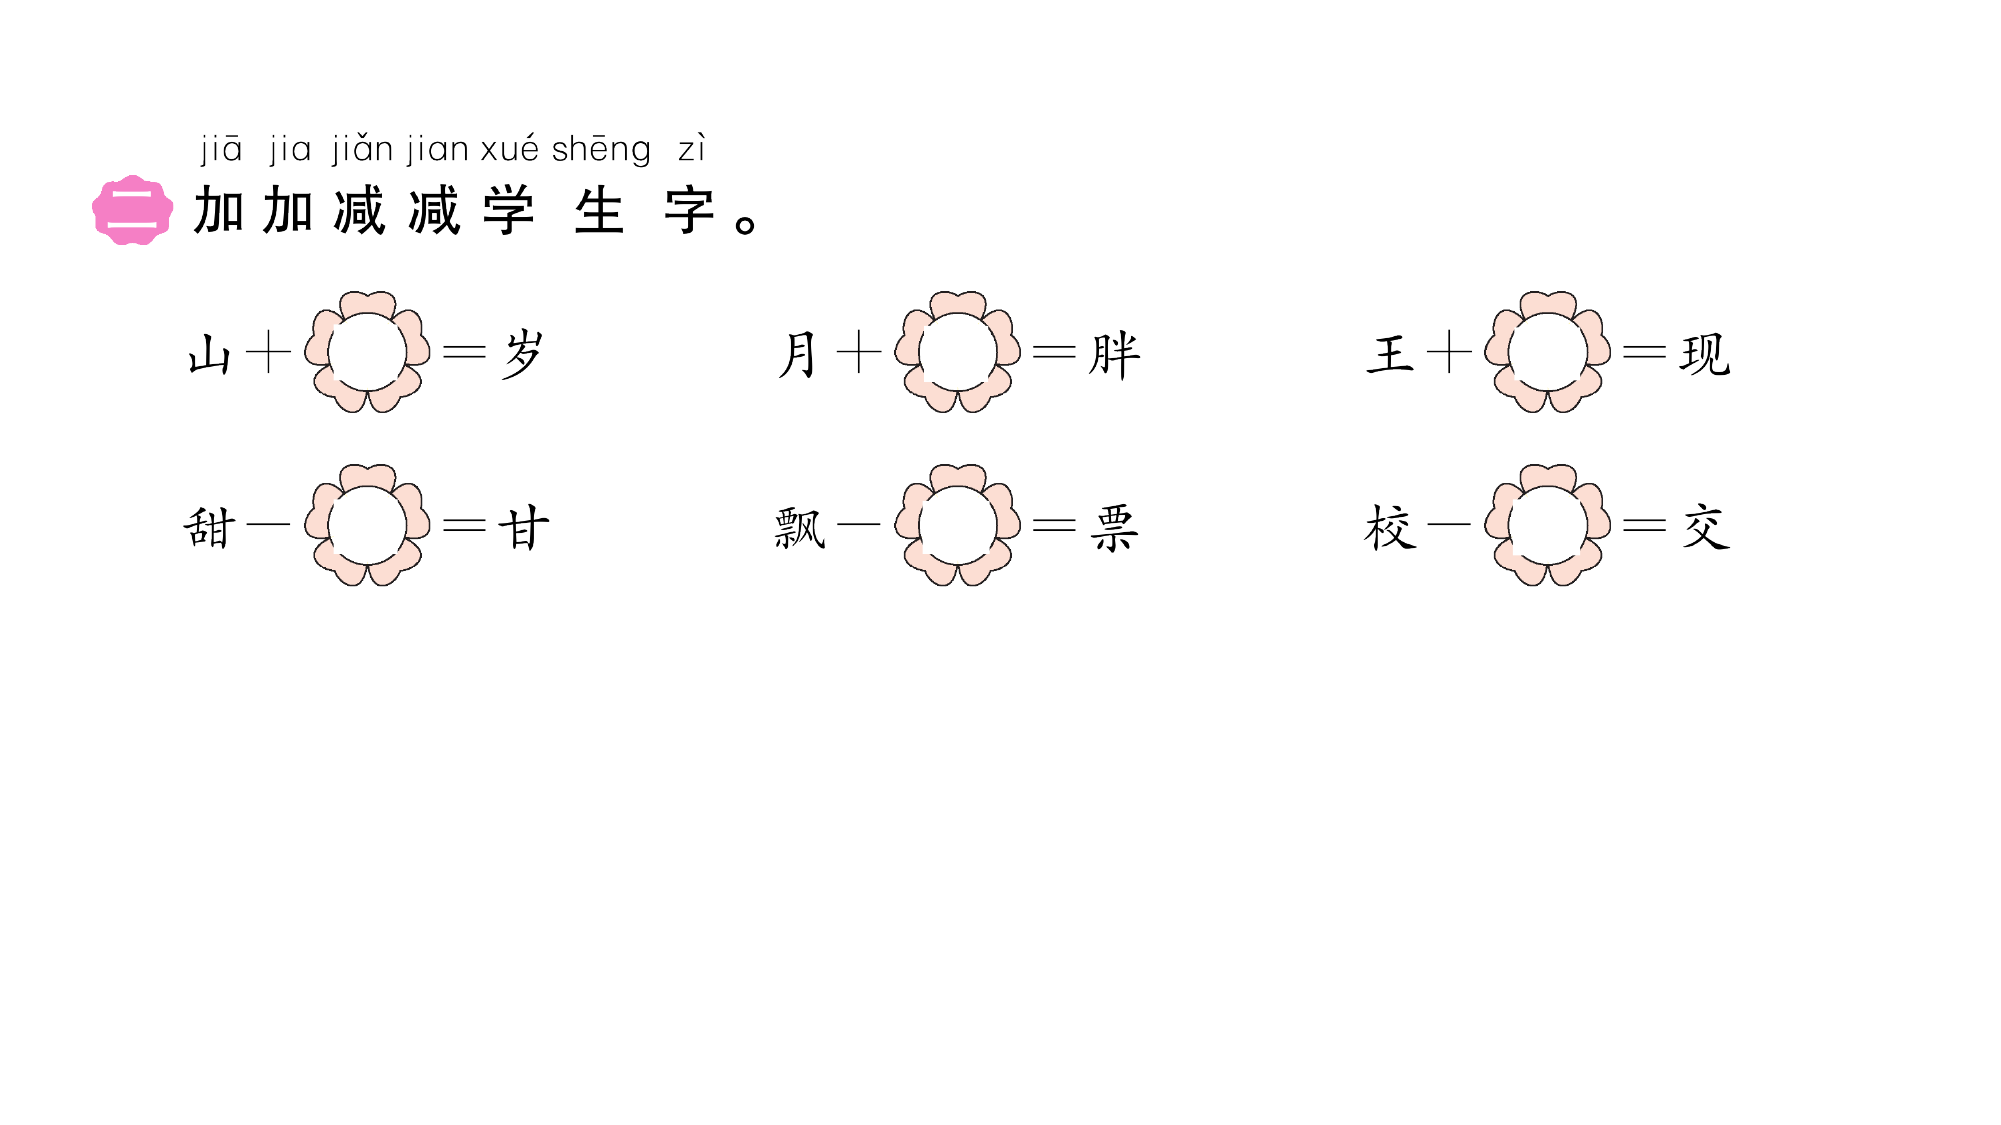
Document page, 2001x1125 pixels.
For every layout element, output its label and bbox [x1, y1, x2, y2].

picture [88, 118, 1979, 617]
